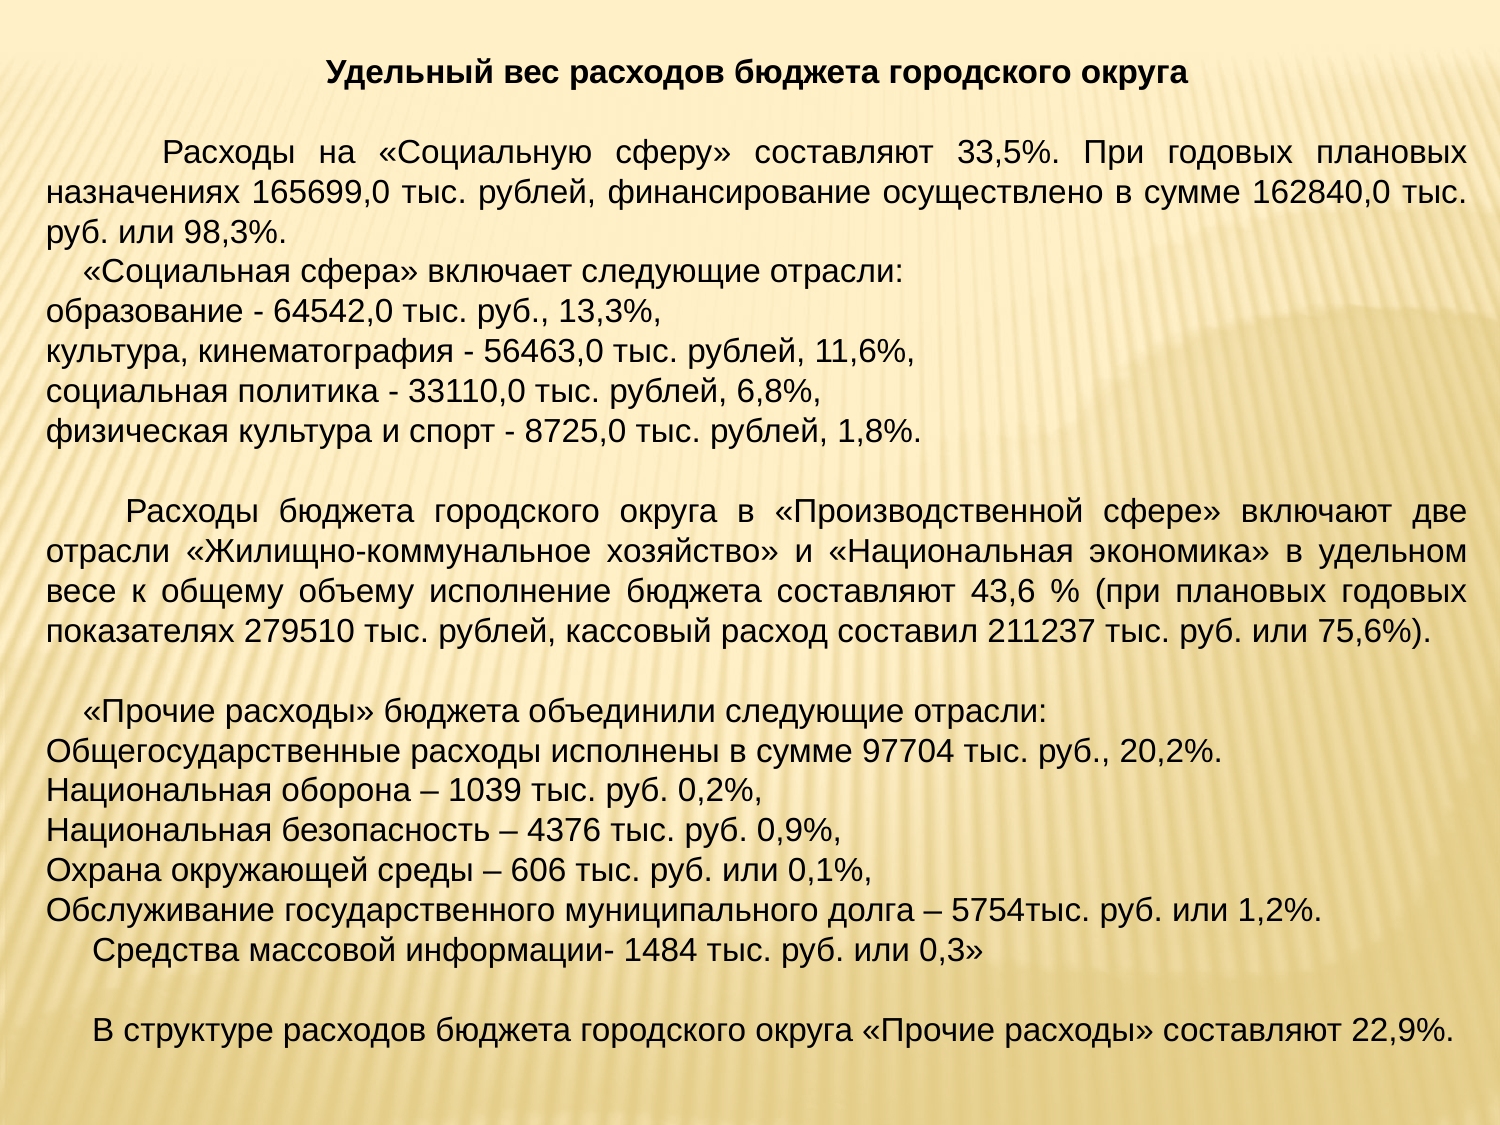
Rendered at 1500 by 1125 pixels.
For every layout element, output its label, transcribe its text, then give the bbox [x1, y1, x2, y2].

text_box Удельный вес расходов бюджета городского округа Расходы на «Социальную сферу» составляют 33,5%. При годовых плановых назначениях 165699,0 тыс. рублей, финансирование осуществлено в сумме 162840,0 тыс. руб. или 98,3%. «Социальная сфера» включает следующие отрасли: образование - 64542,0 тыс. руб., 13,3%, культура, кинематография - 56463,0 тыс. рублей, 11,6%, социальная политика - 33110,0 тыс. рублей, 6,8%, физическая культура и спорт - 8725,0 тыс. рублей, 1,8%. Расходы бюджета городского округа в «Производственной сфере» включают две отрасли «Жилищно-коммунальное хозяйство» и «Национальная экономика» в удельном весе к общему объему исполнение бюджета составляют 43,6 % (при плановых годовых показателях 279510 тыс. рублей, кассовый расход составил 211237 тыс. руб. или 75,6%). «Прочие расходы» бюджета объединили следующие отрасли: Общегосударственные расходы исполнены в сумме 97704 тыс. руб., 20,2%. Национальная оборона – 1039 тыс. руб. 0,2%, Национальная безопасность – 4376 тыс. руб. 0,9%, Охрана окружающей среды – 606 тыс. руб. или 0,1%, Обслуживание государственного муниципального долга – 5754тыс. руб. или 1,2%. Средства массовой информации- 1484 тыс. руб. или 0,3» В структуре расходов бюджета городского округа «Прочие расходы» составляют 22,9%. [31, 42, 1484, 1096]
